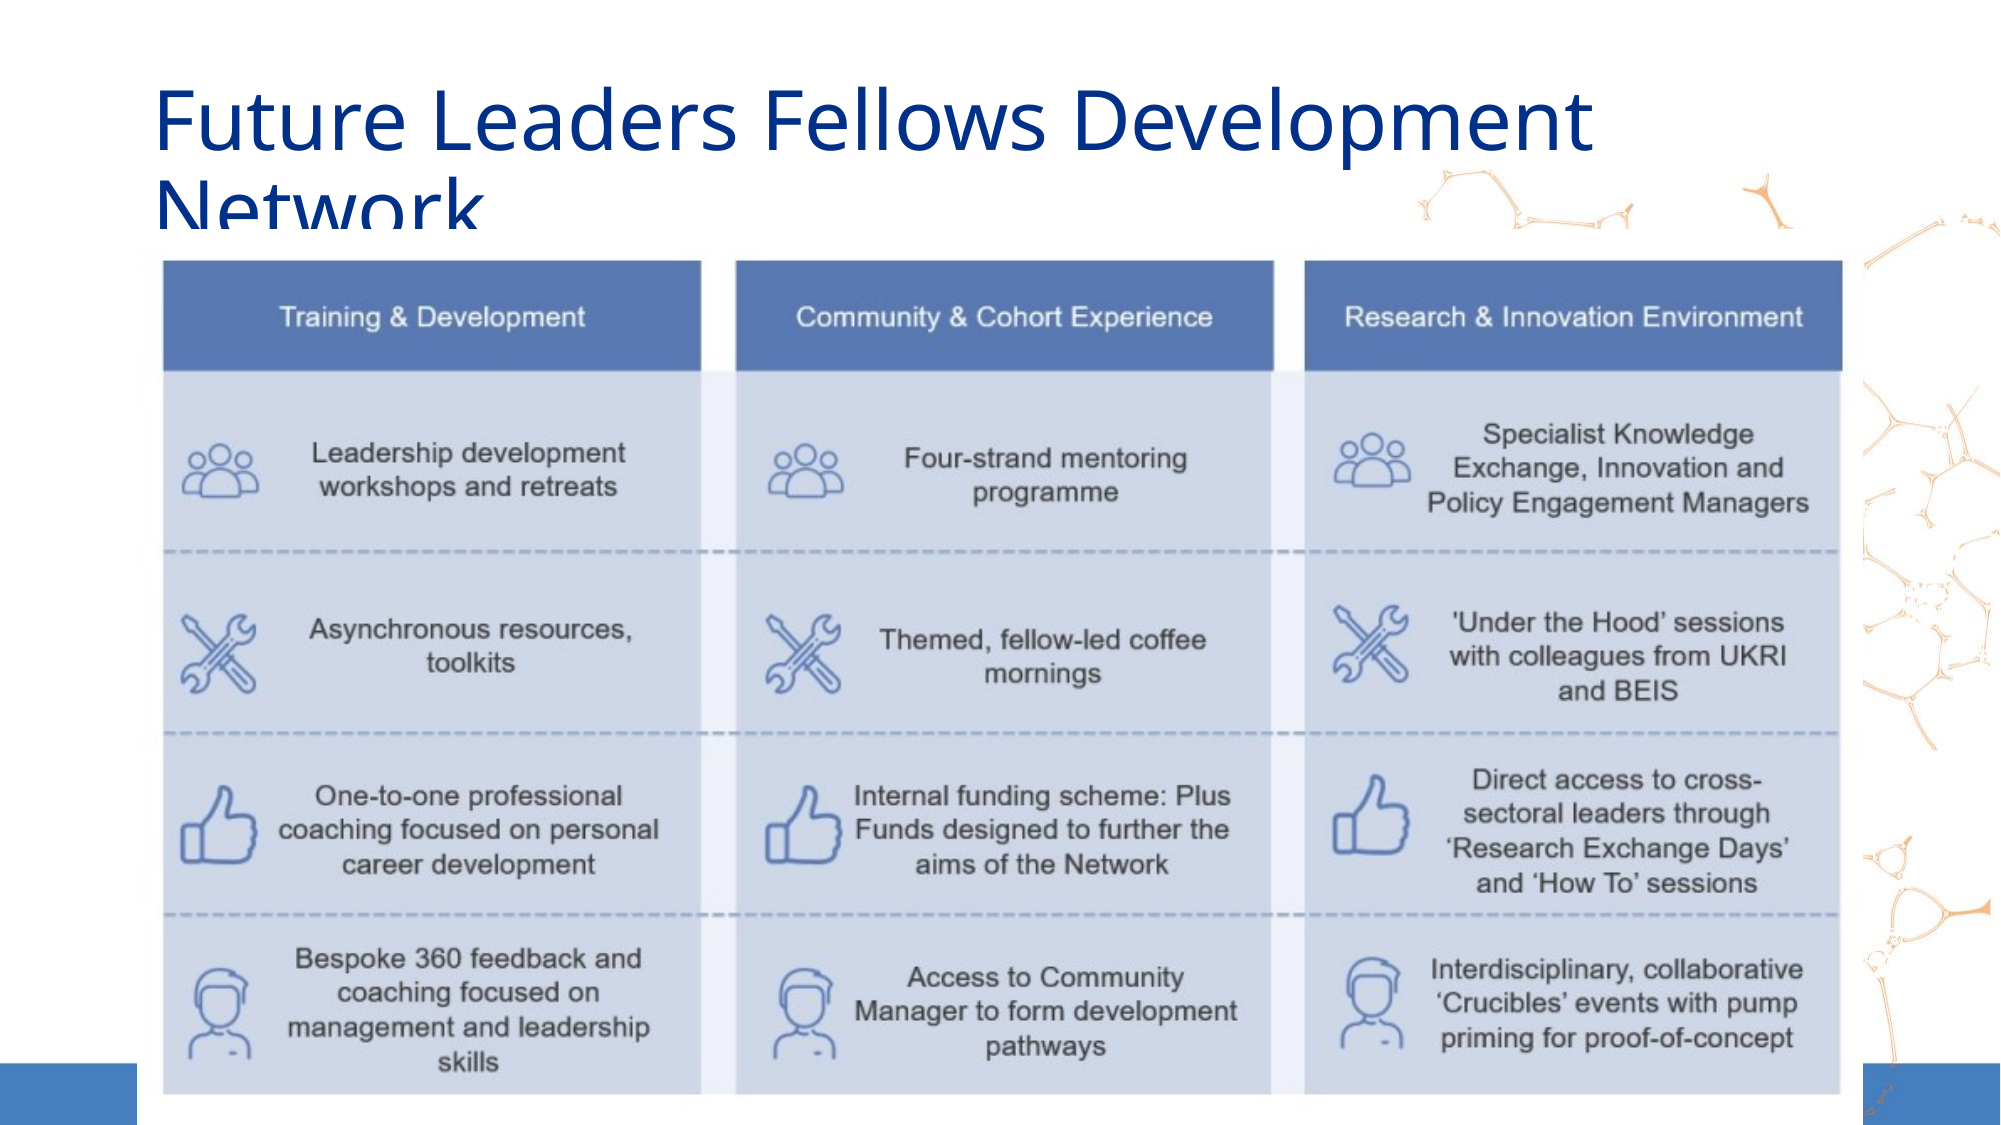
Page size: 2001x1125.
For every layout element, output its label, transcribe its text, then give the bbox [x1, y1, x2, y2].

picture [0, 0, 2001, 1125]
title Future Leaders Fellows Development Network [137, 59, 1884, 278]
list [137, 229, 1863, 1125]
